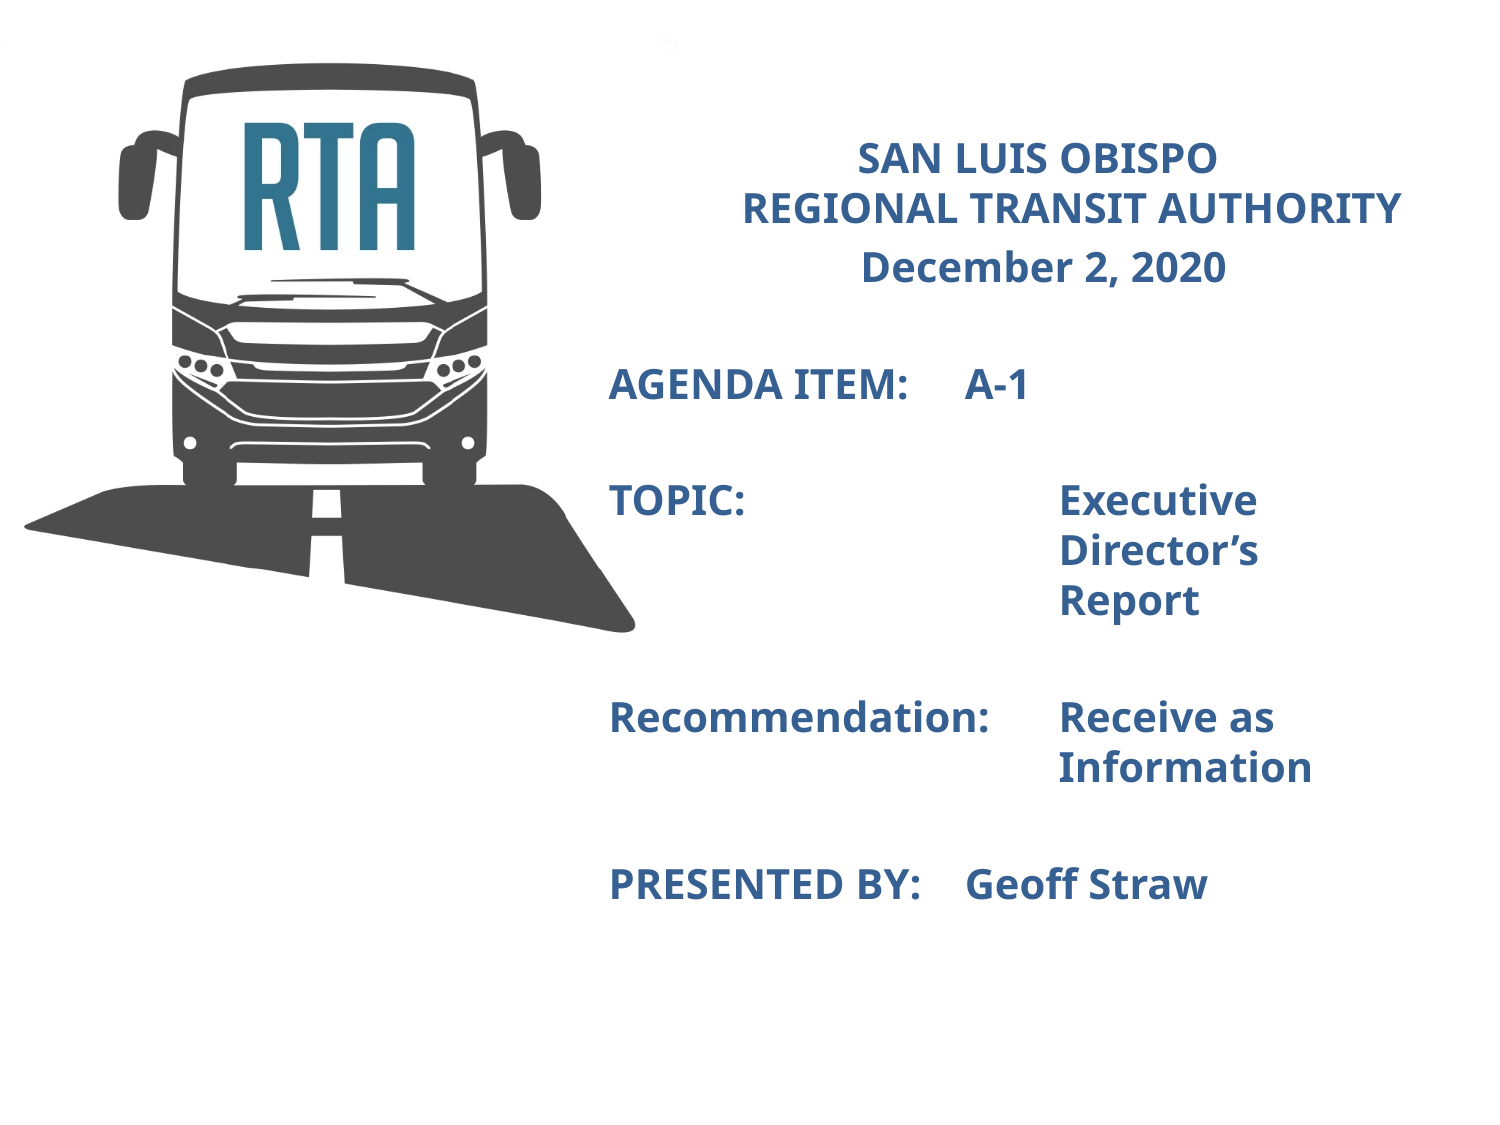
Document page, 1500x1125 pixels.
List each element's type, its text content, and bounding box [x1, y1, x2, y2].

picture [0, 37, 679, 676]
text_box SAN LUIS OBISPO REGIONAL TRANSIT AUTHORITY December 2, 2020 AGENDA ITEM: A-1 TOPIC: Executive Director’s Report Recommendation: Receive as Information PRESENTED BY: Geoff Straw [593, 124, 1494, 997]
